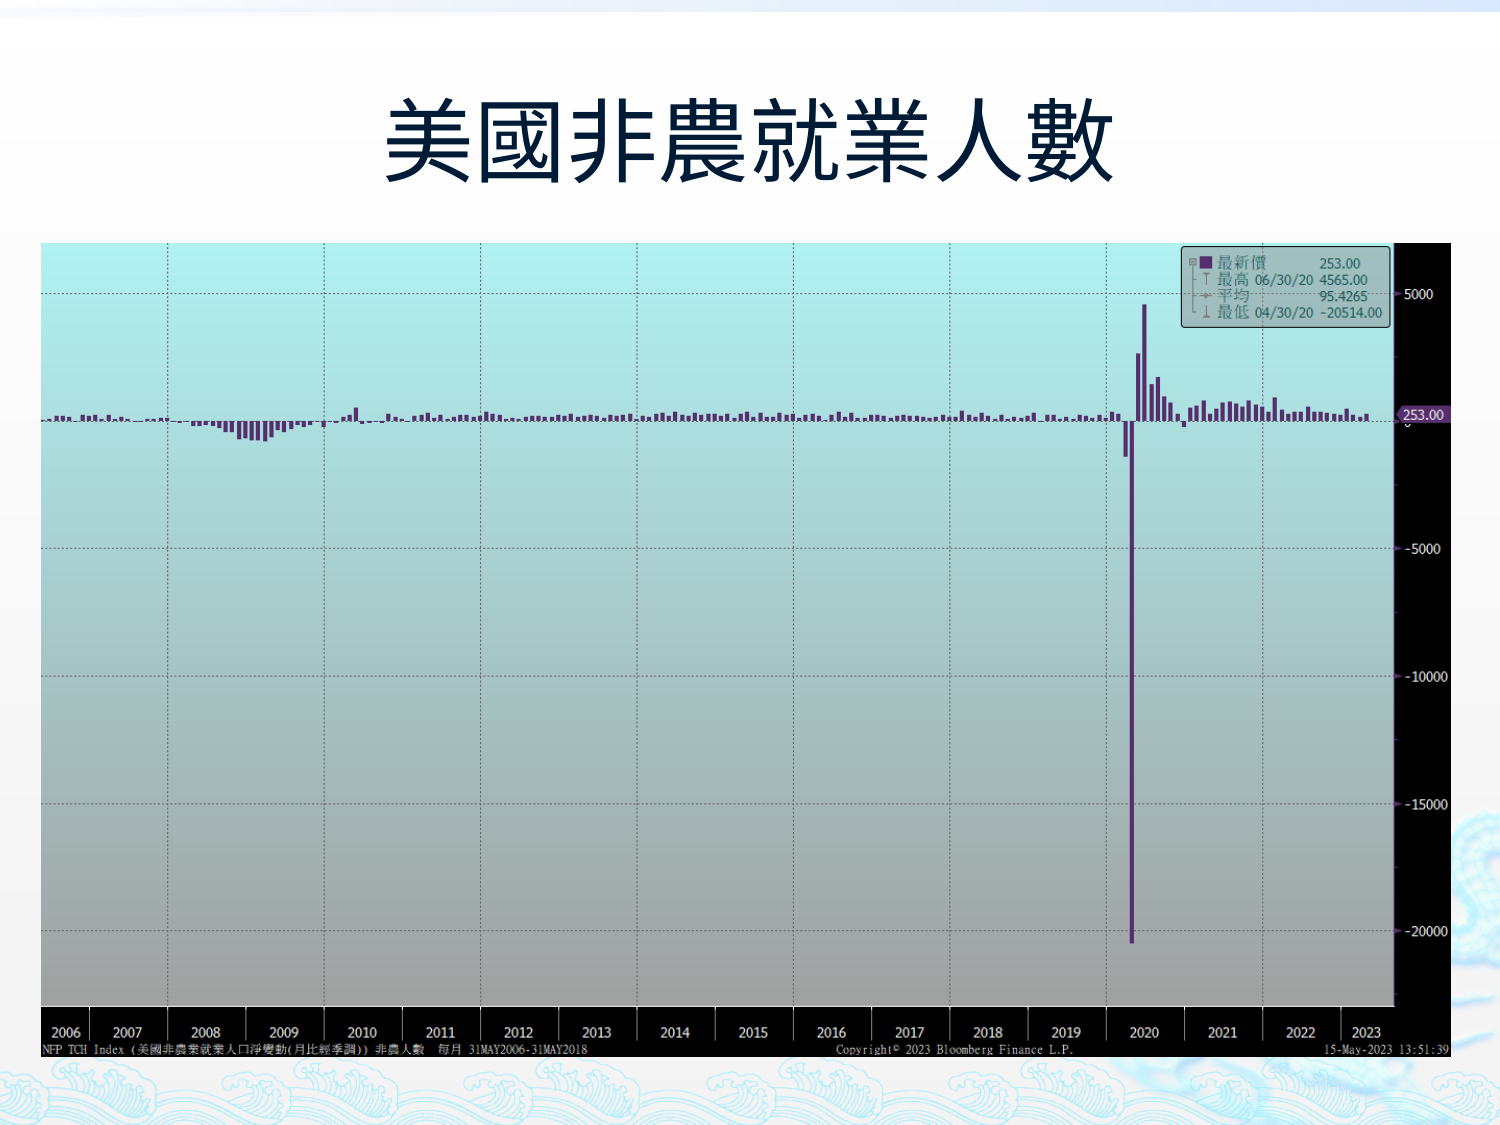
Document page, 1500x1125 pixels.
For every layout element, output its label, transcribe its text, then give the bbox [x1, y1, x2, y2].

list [40, 242, 1451, 1058]
title 美國非農就業人數 [75, 45, 1425, 233]
